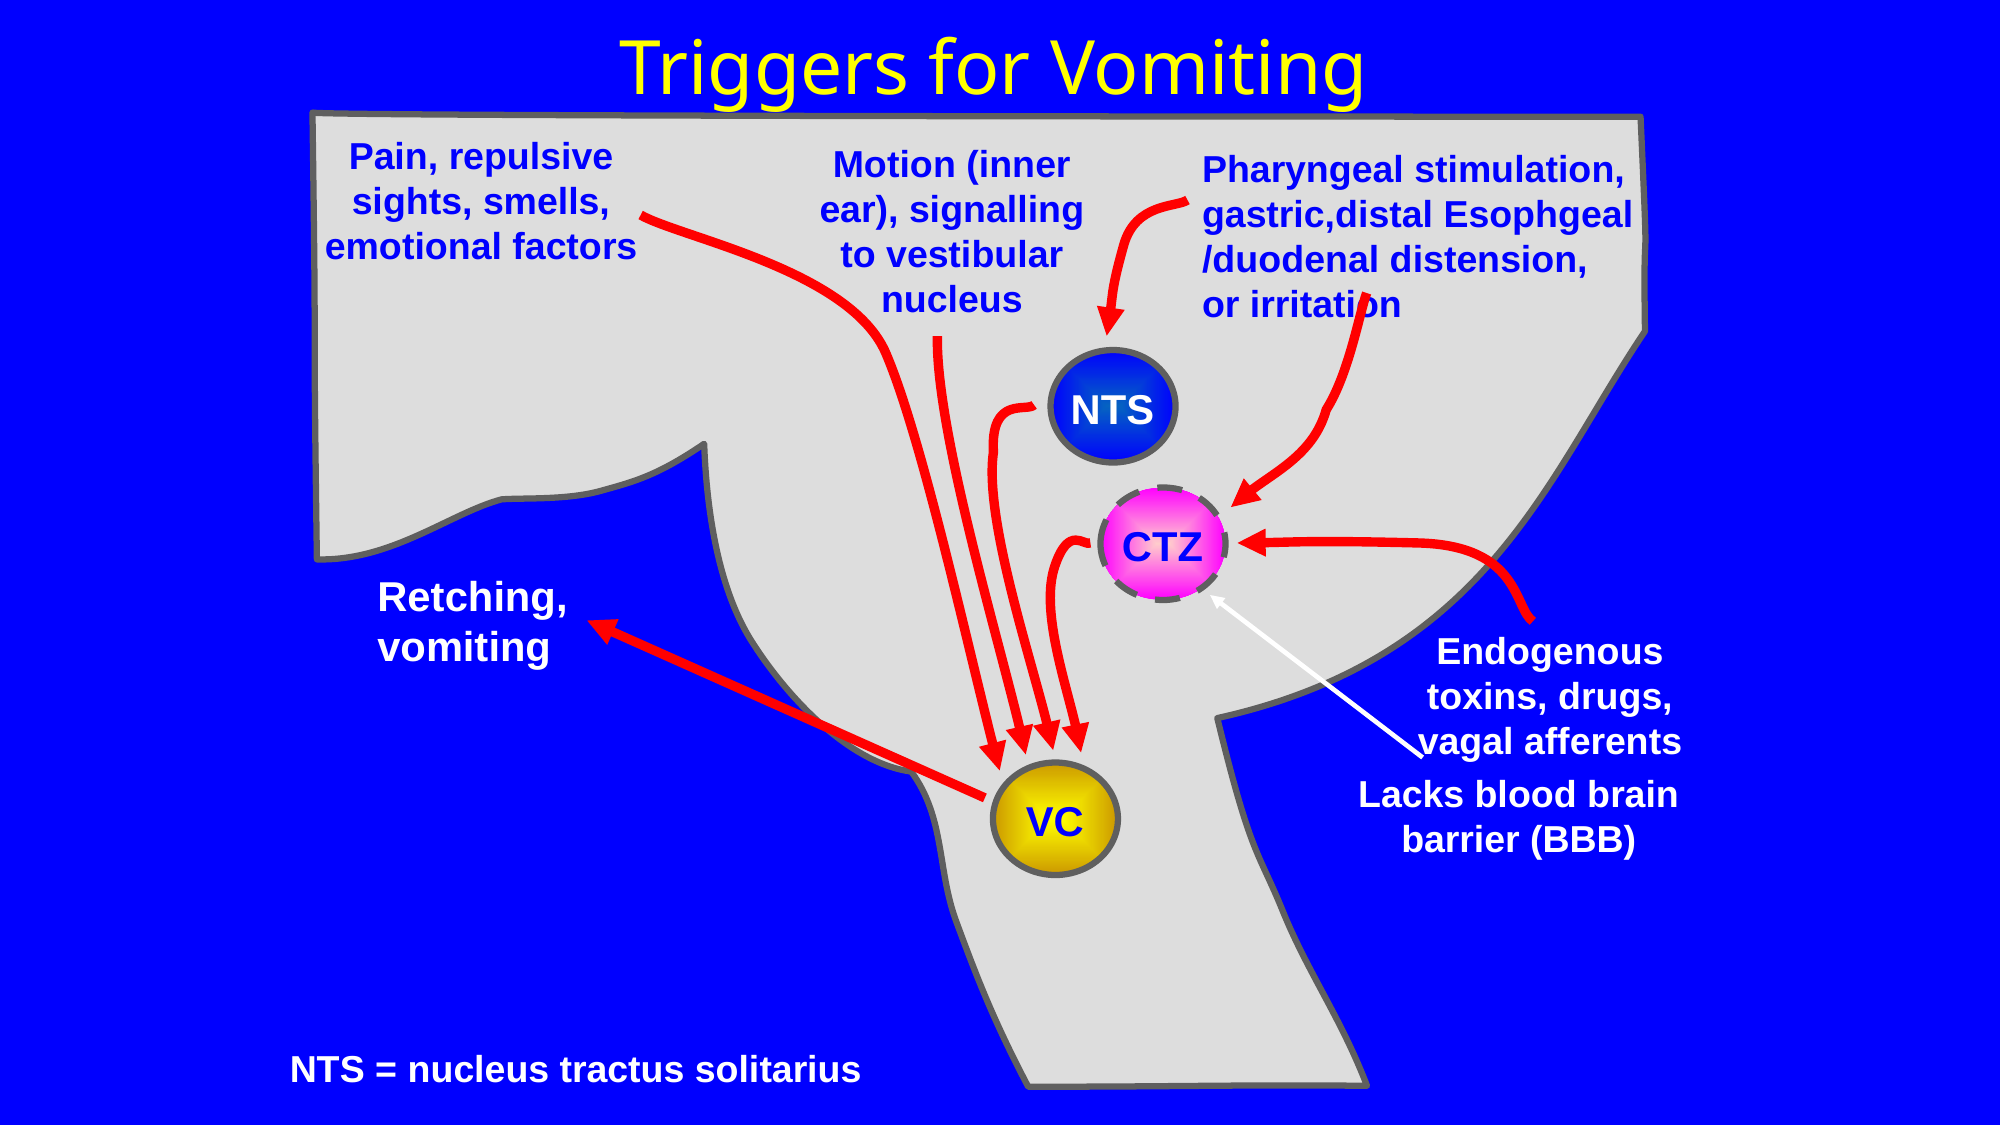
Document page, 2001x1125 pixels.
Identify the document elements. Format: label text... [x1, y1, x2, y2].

text_box Retching, vomiting [362, 562, 613, 678]
text_box [1050, 539, 1091, 753]
text_box [314, 203, 1645, 1087]
text_box Lacks blood brain barrier (BBB) [1324, 762, 1713, 868]
text_box [1063, 440, 1163, 463]
text_box [1231, 292, 1367, 508]
text_box [992, 404, 1057, 751]
text_box [1111, 487, 1215, 512]
text_box [937, 336, 1030, 755]
text_box Endogenous toxins, drugs, vagal afferents [1399, 619, 1700, 762]
text_box CTZ [1087, 512, 1238, 578]
text_box [1210, 595, 1423, 758]
text_box [312, 112, 1642, 269]
text_box Pharyngeal stimulation, gastric,distal Esophgeal /duodenal distension, or irritation [1187, 137, 1650, 332]
text_box [1005, 853, 1106, 876]
text_box NTS [1037, 375, 1188, 440]
text_box [1113, 578, 1213, 601]
text_box Motion (inner ear), signalling to vestibular nucleus [786, 132, 1118, 327]
text_box [640, 214, 1003, 771]
text_box [1003, 762, 1108, 787]
text_box VC [979, 787, 1130, 853]
text_box NTS = nucleus tractus solitarius [275, 1037, 900, 1098]
text_box [1061, 350, 1166, 375]
text_box Pain, repulsive sights, smells, emotional factors [299, 124, 663, 275]
text_box [1237, 536, 1533, 622]
text_box Triggers for Vomiting [450, 12, 1538, 118]
text_box [1102, 199, 1188, 336]
